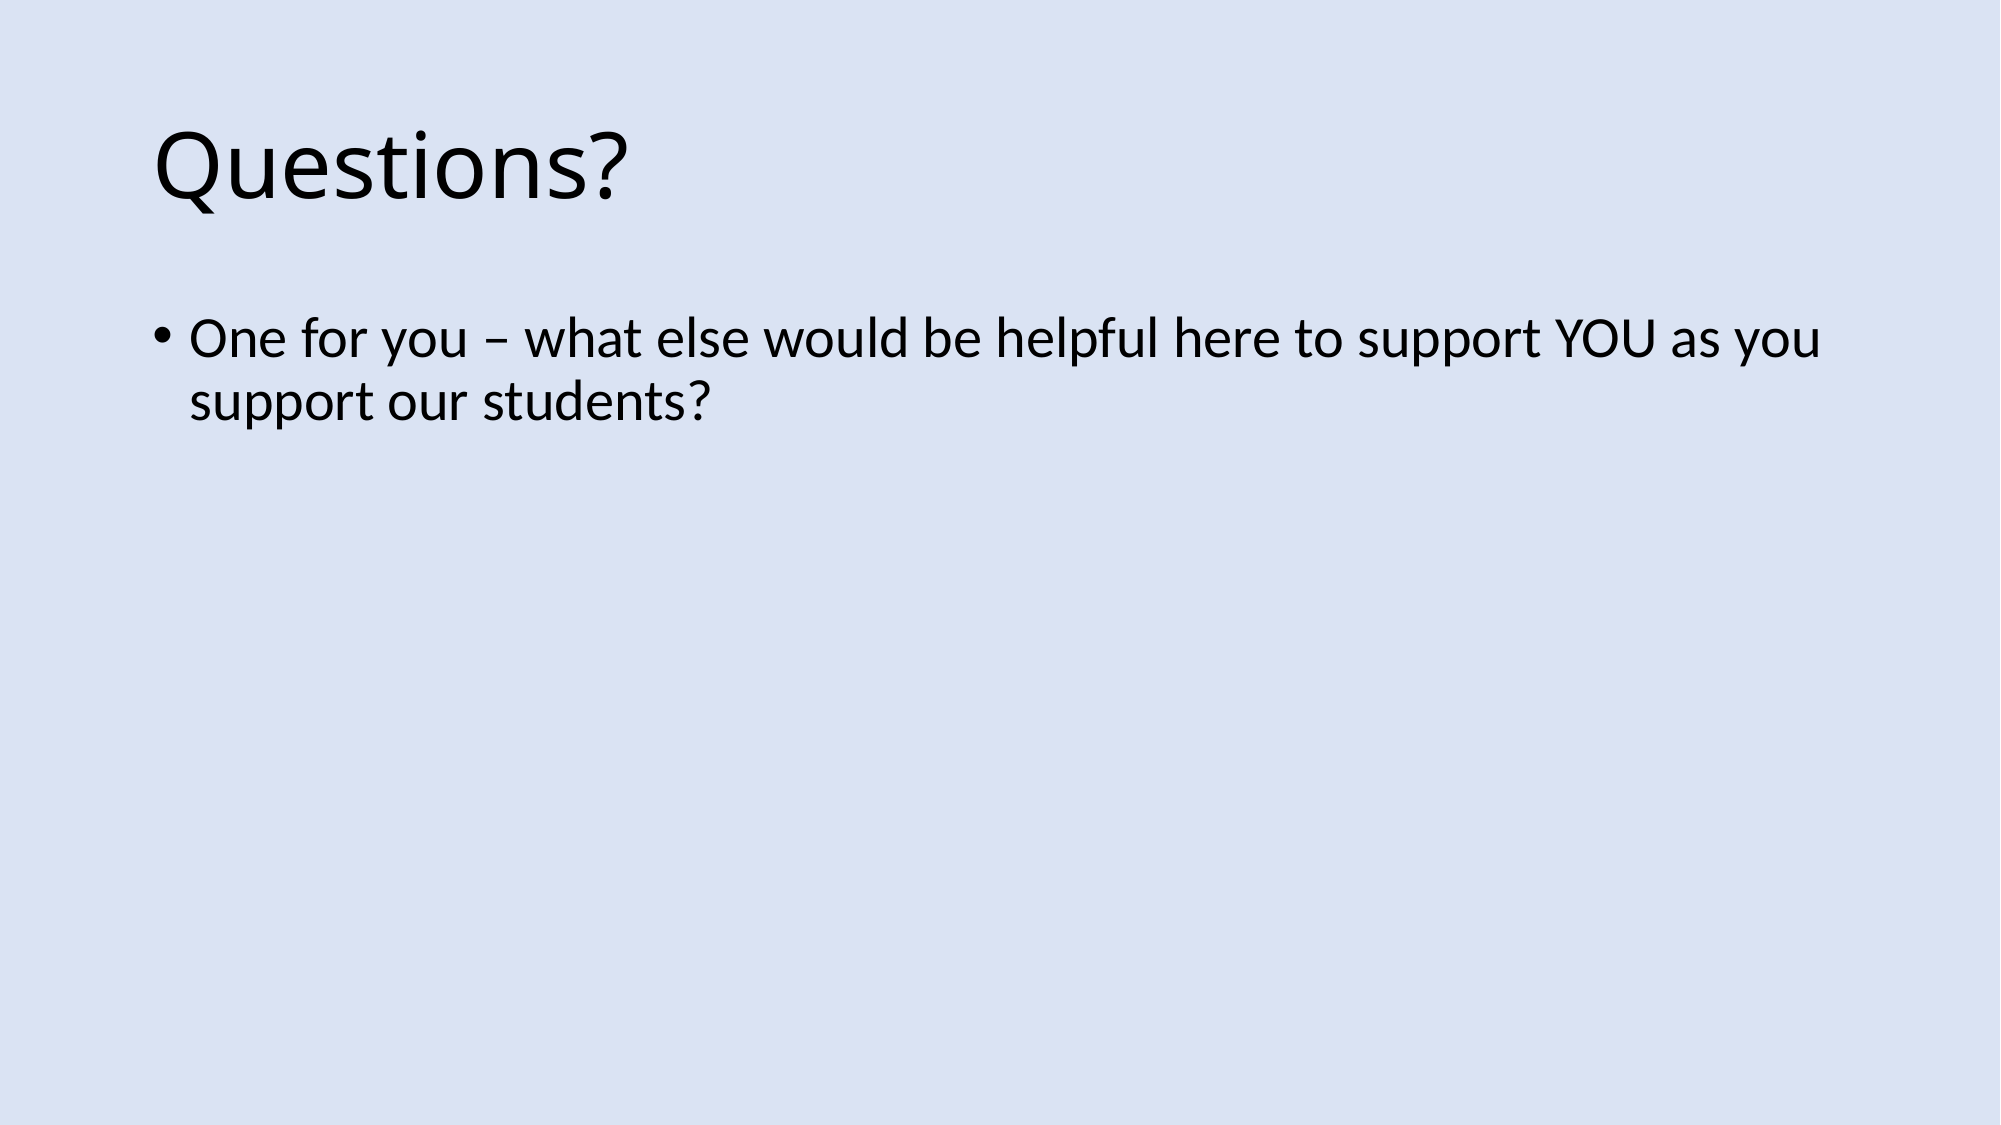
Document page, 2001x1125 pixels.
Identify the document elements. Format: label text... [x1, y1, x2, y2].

list One for you – what else would be helpful here to support YOU as you support our students? [137, 299, 1863, 1014]
title Questions? [137, 59, 1863, 278]
